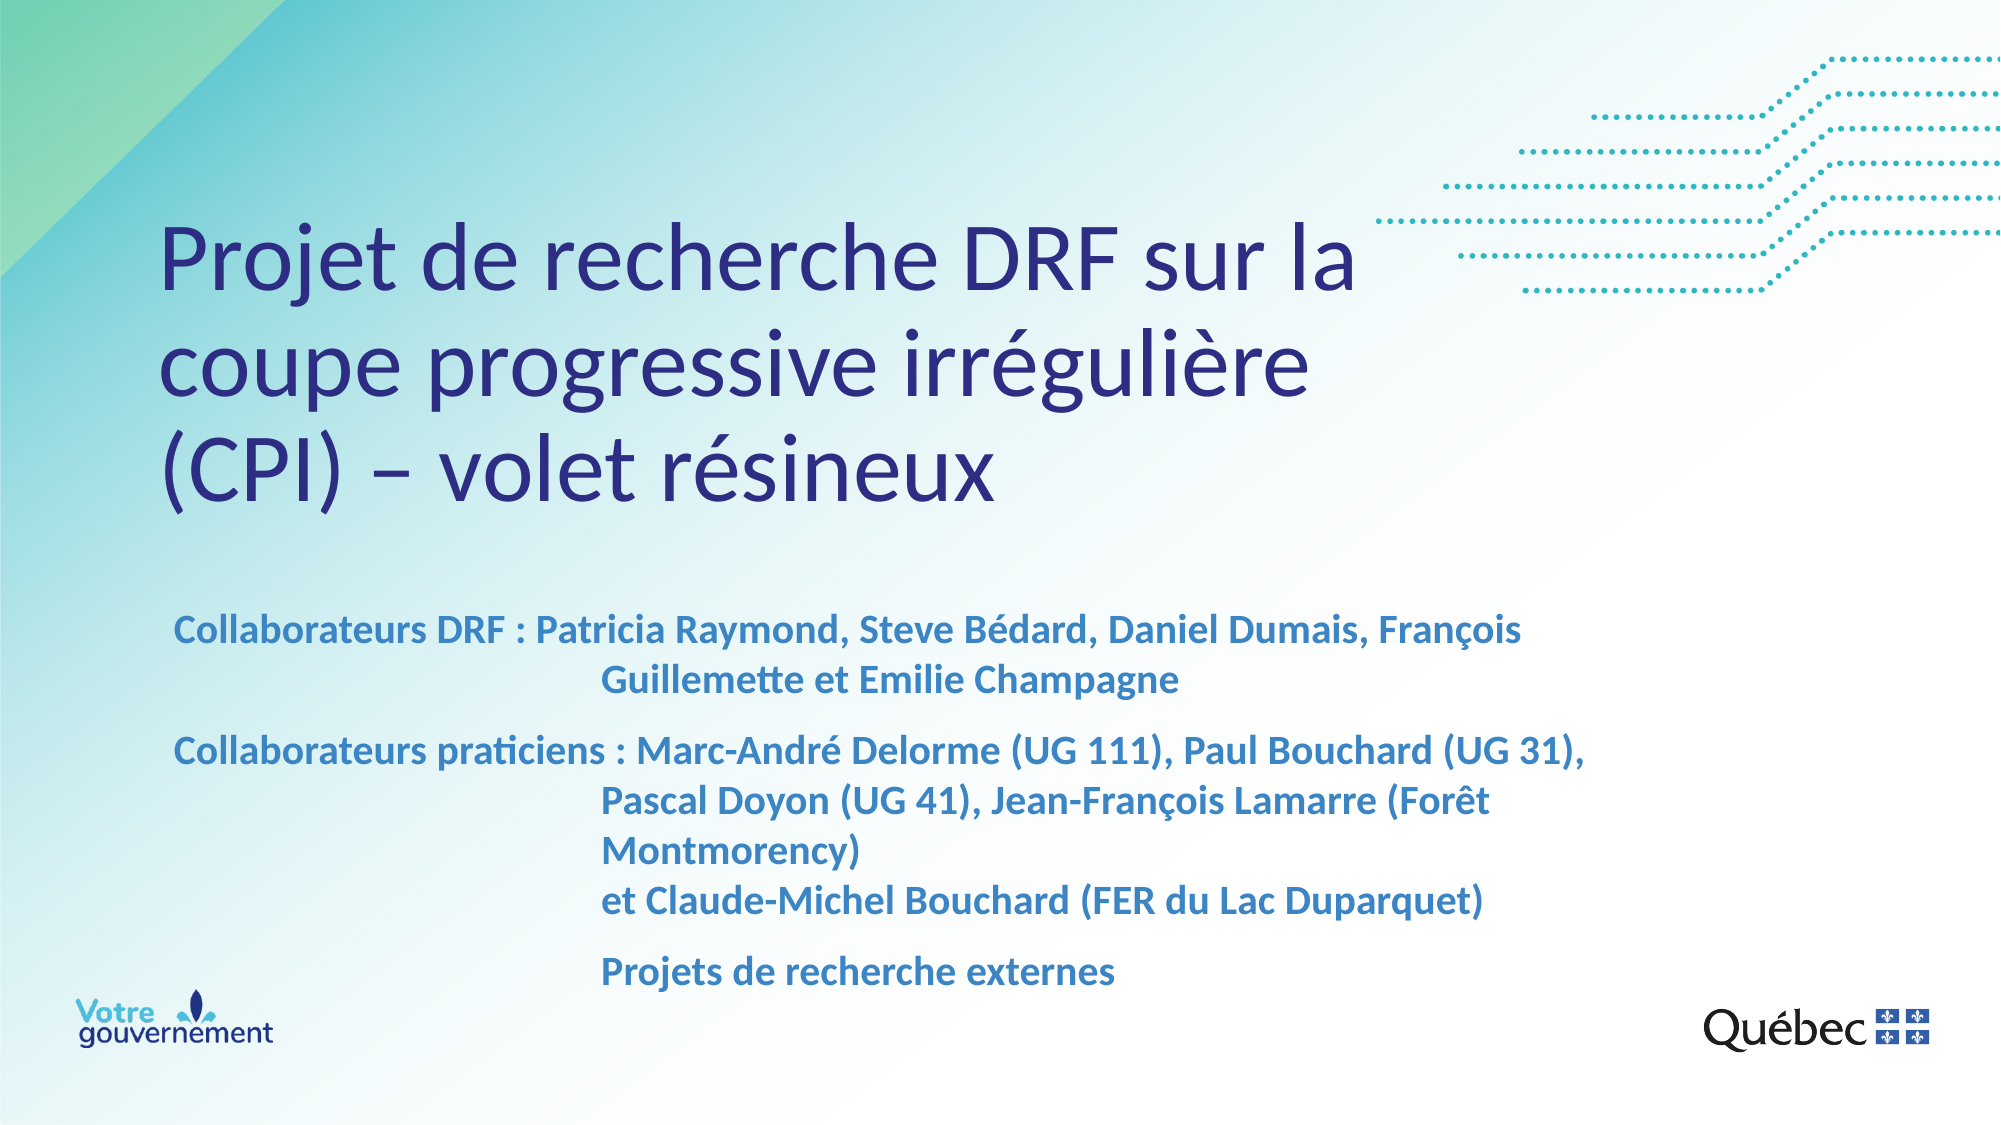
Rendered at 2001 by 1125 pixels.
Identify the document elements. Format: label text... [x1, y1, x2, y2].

picture [0, 0, 2001, 1125]
title Projet de recherche DRF sur la coupe progressive irrégulière (CPI) – volet résineux [144, 196, 1503, 531]
subtitle Collaborateurs DRF : Patricia Raymond, Steve Bédard, Daniel Dumais, François Guillemette et Emilie Champagne Collaborateurs praticiens : Marc-André Delorme (UG 111), Paul Bouchard (UG 31), Pascal Doyon (UG 41), Jean-François Lamarre (Forêt Montmorency) et Claude-Michel Bouchard (FER du Lac Duparquet) Projets de recherche externes [158, 594, 1658, 866]
